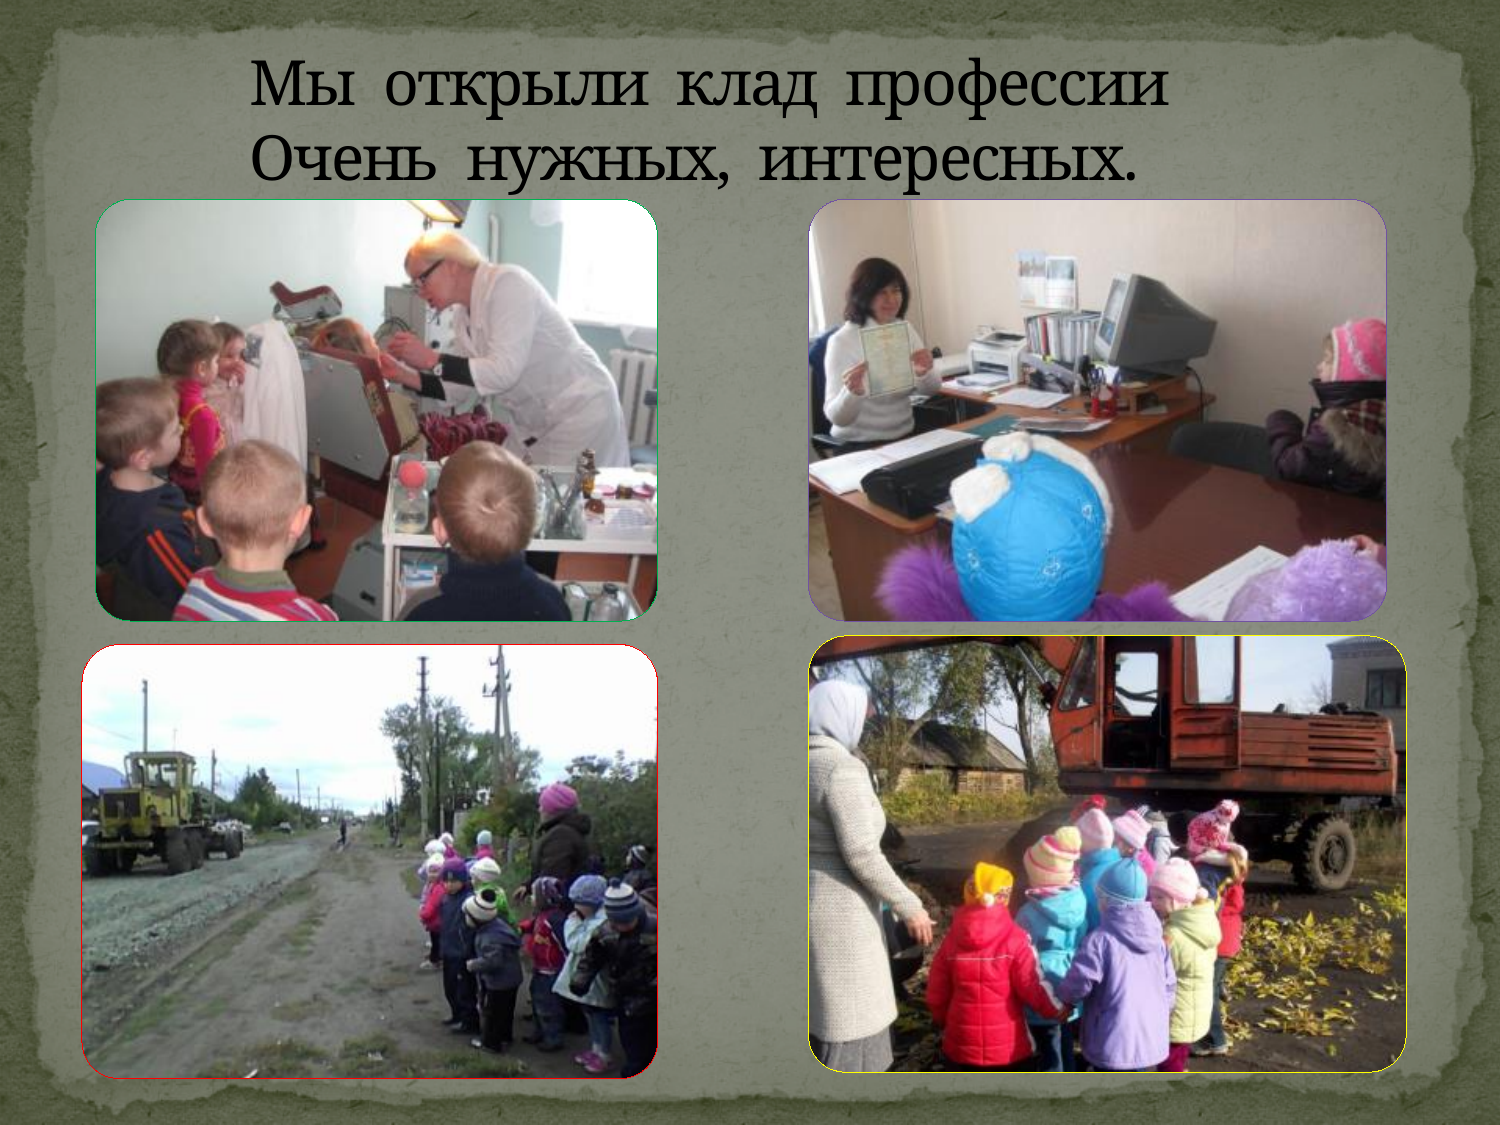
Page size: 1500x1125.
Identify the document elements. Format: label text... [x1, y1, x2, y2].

picture [808, 635, 1407, 1072]
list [97, 201, 657, 620]
picture [809, 199, 1387, 622]
picture [82, 644, 657, 1079]
title Мы открыли клад профессии Очень нужных, интересных. [234, 0, 1215, 200]
